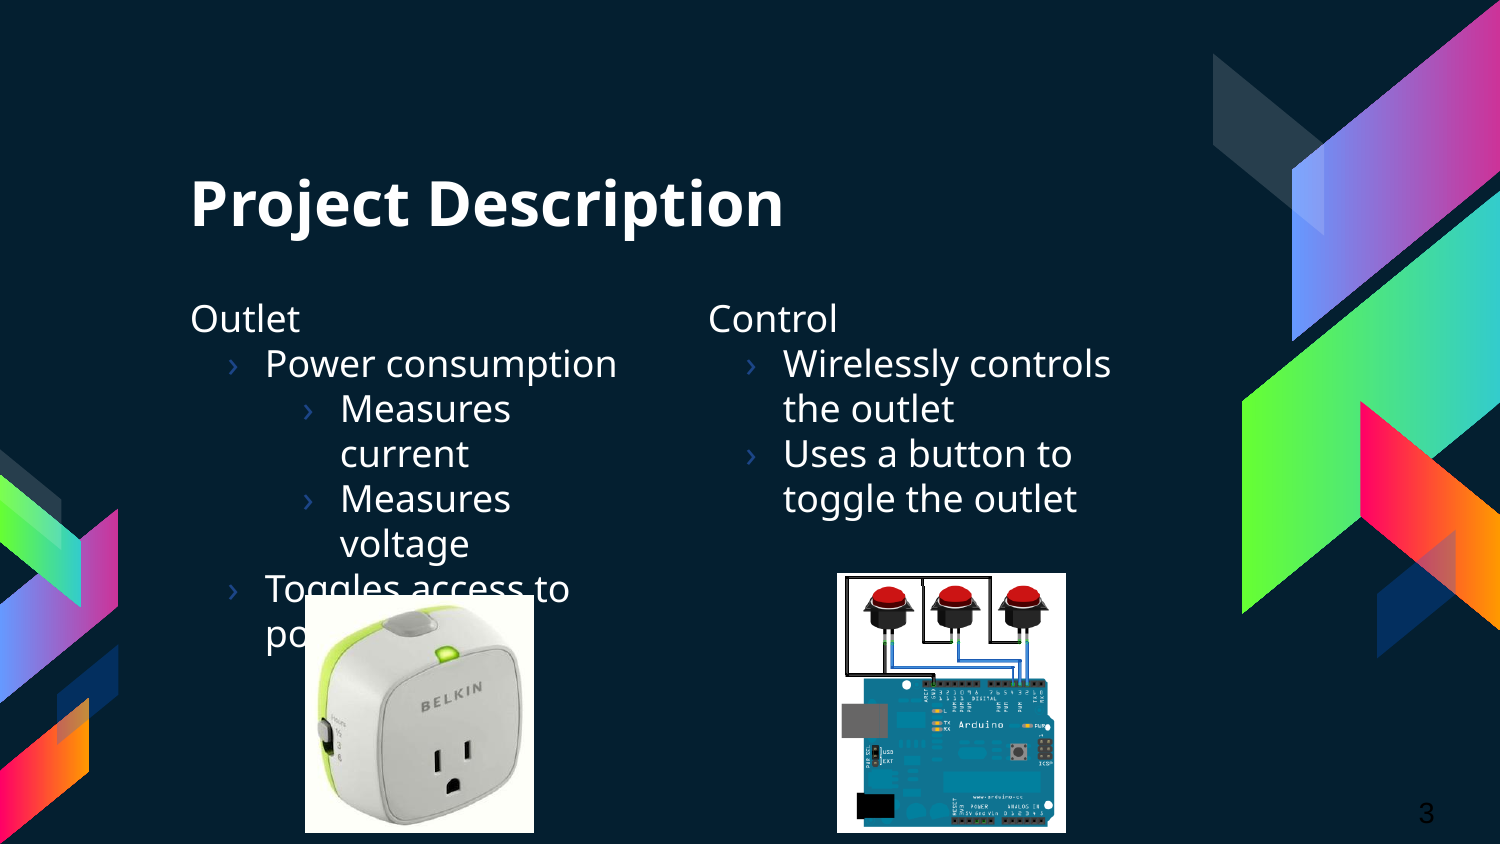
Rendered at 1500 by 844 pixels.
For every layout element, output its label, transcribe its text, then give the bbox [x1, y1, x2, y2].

list Control Wirelessly controls the outlet Uses a button to toggle the outlet [692, 280, 1182, 808]
picture [836, 573, 1066, 833]
slide_number ‹#› [1403, 779, 1494, 844]
list Outlet Power consumption Measures current Measures voltage Toggles access to power [175, 280, 664, 808]
title Project Description [175, 149, 1155, 255]
picture [304, 595, 534, 833]
